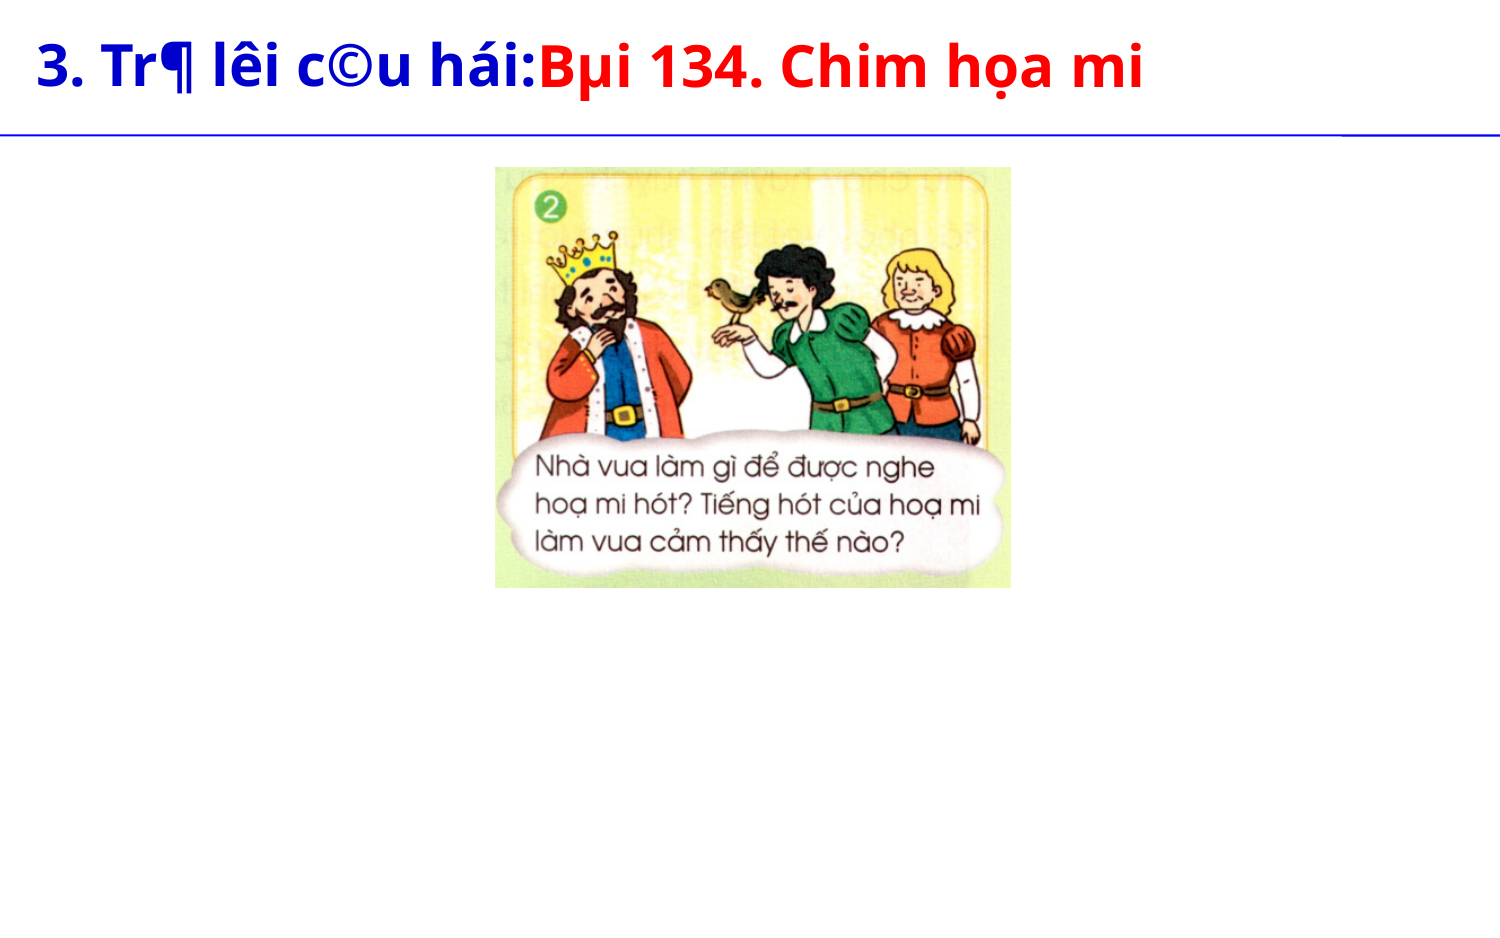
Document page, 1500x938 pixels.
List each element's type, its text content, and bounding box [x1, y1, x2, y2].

text_box Bµi 134. Chim họa mi [499, 22, 1184, 107]
text_box 3. Tr¶ lêi c©u hái: [21, 21, 684, 106]
picture [495, 166, 1012, 588]
